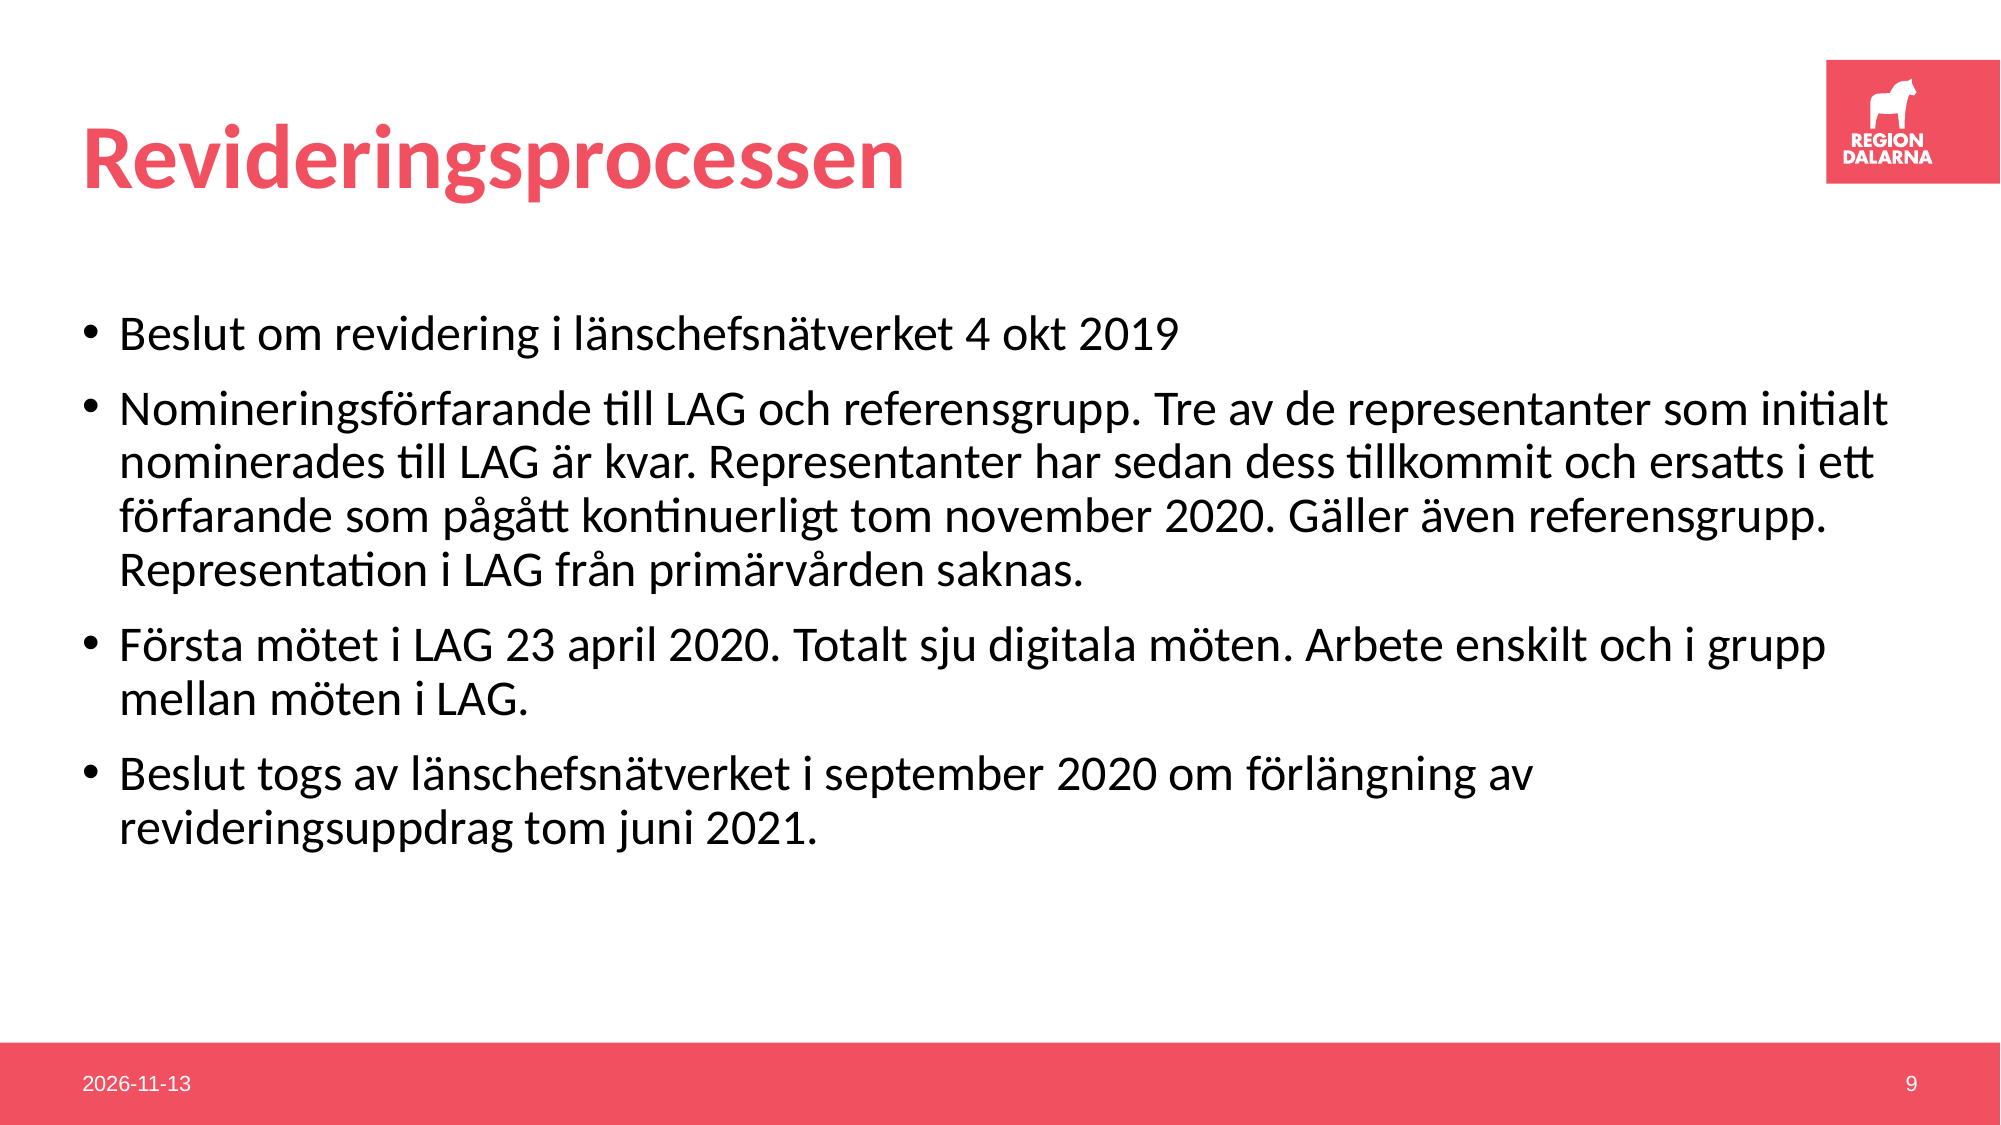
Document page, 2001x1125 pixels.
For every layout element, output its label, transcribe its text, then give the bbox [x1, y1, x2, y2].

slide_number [67, 1042, 518, 1124]
footer [587, 1042, 1413, 1124]
list Beslut om revidering i länschefsnätverket 4 okt 2019 Nomineringsförfarande till LAG och referensgrupp. Tre av de representanter som initialt nominerades till LAG är kvar. Representanter har sedan dess tillkommit och ersatts i ett förfarande som pågått kontinuerligt tom november 2020. Gäller även referensgrupp. Representation i LAG från primärvården saknas. Första mötet i LAG 23 april 2020. Totalt sju digitala möten. Arbete enskilt och i grupp mellan möten i LAG. Beslut togs av länschefsnätverket i september 2020 om förlängning av revideringsuppdrag tom juni 2021. [67, 299, 1933, 1014]
slide_number 9 [1482, 1042, 1933, 1124]
title Revideringsprocessen [67, 59, 1810, 259]
